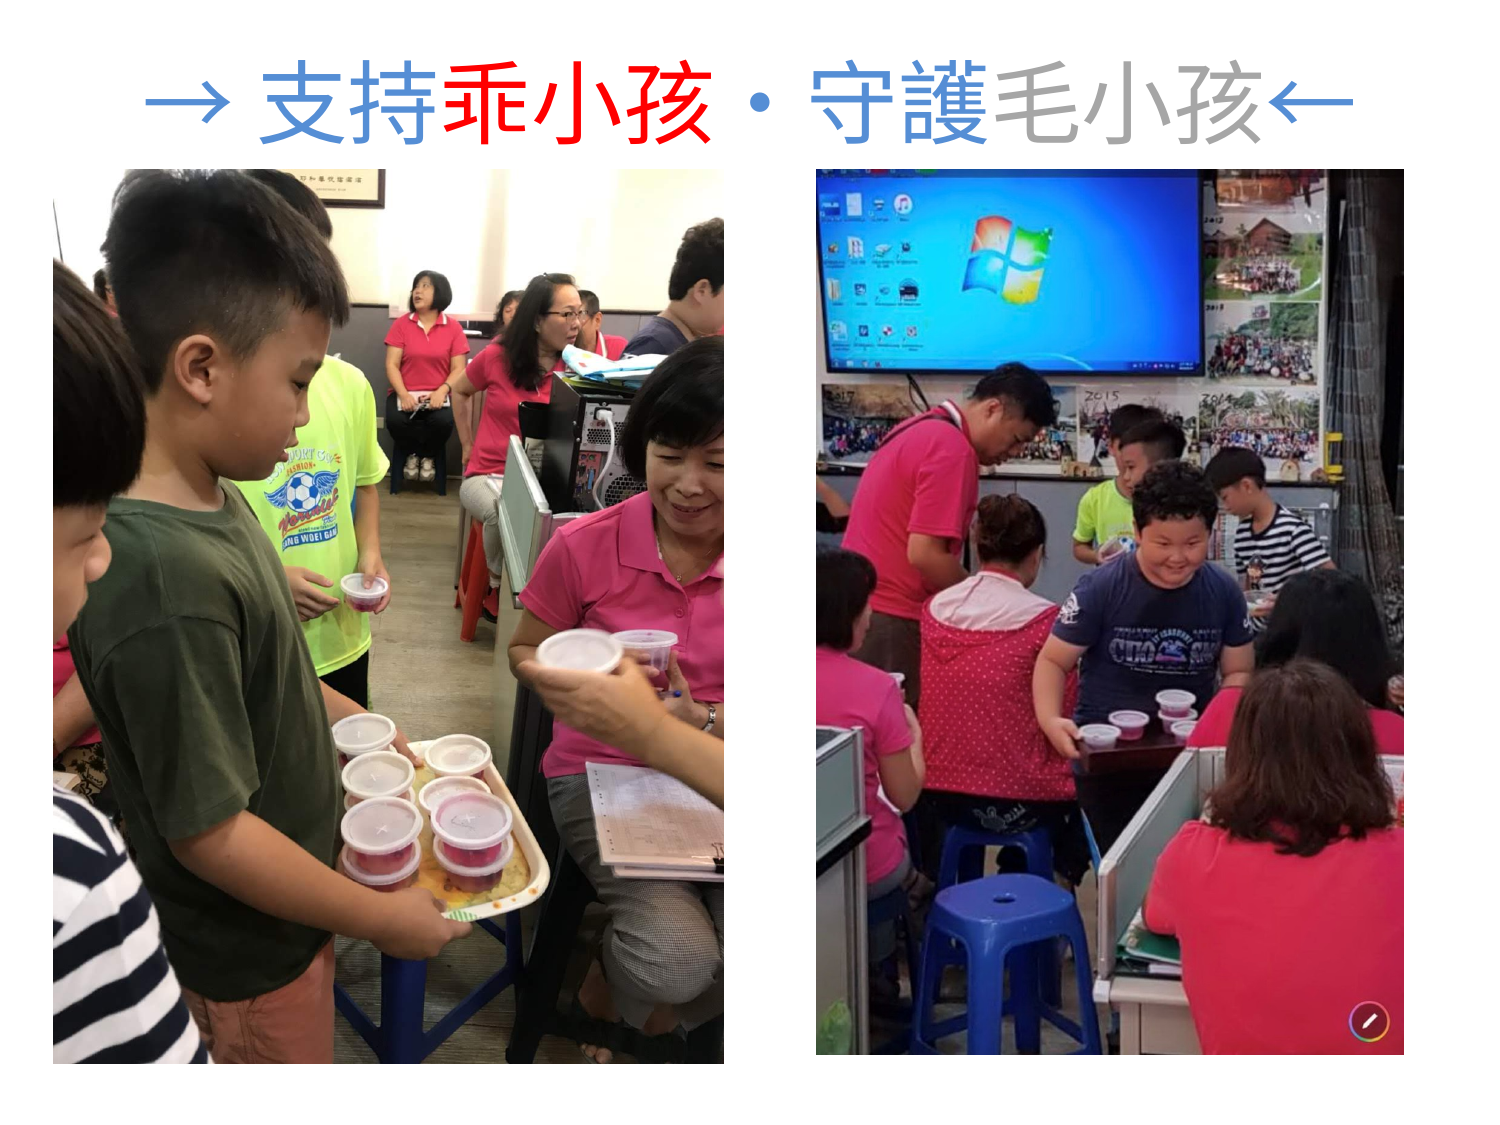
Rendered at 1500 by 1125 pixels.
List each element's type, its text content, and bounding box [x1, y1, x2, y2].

picture [816, 168, 1404, 1056]
text_box →支持乖小孩‧守護毛小孩← [0, 7, 1500, 195]
picture [52, 168, 724, 1064]
